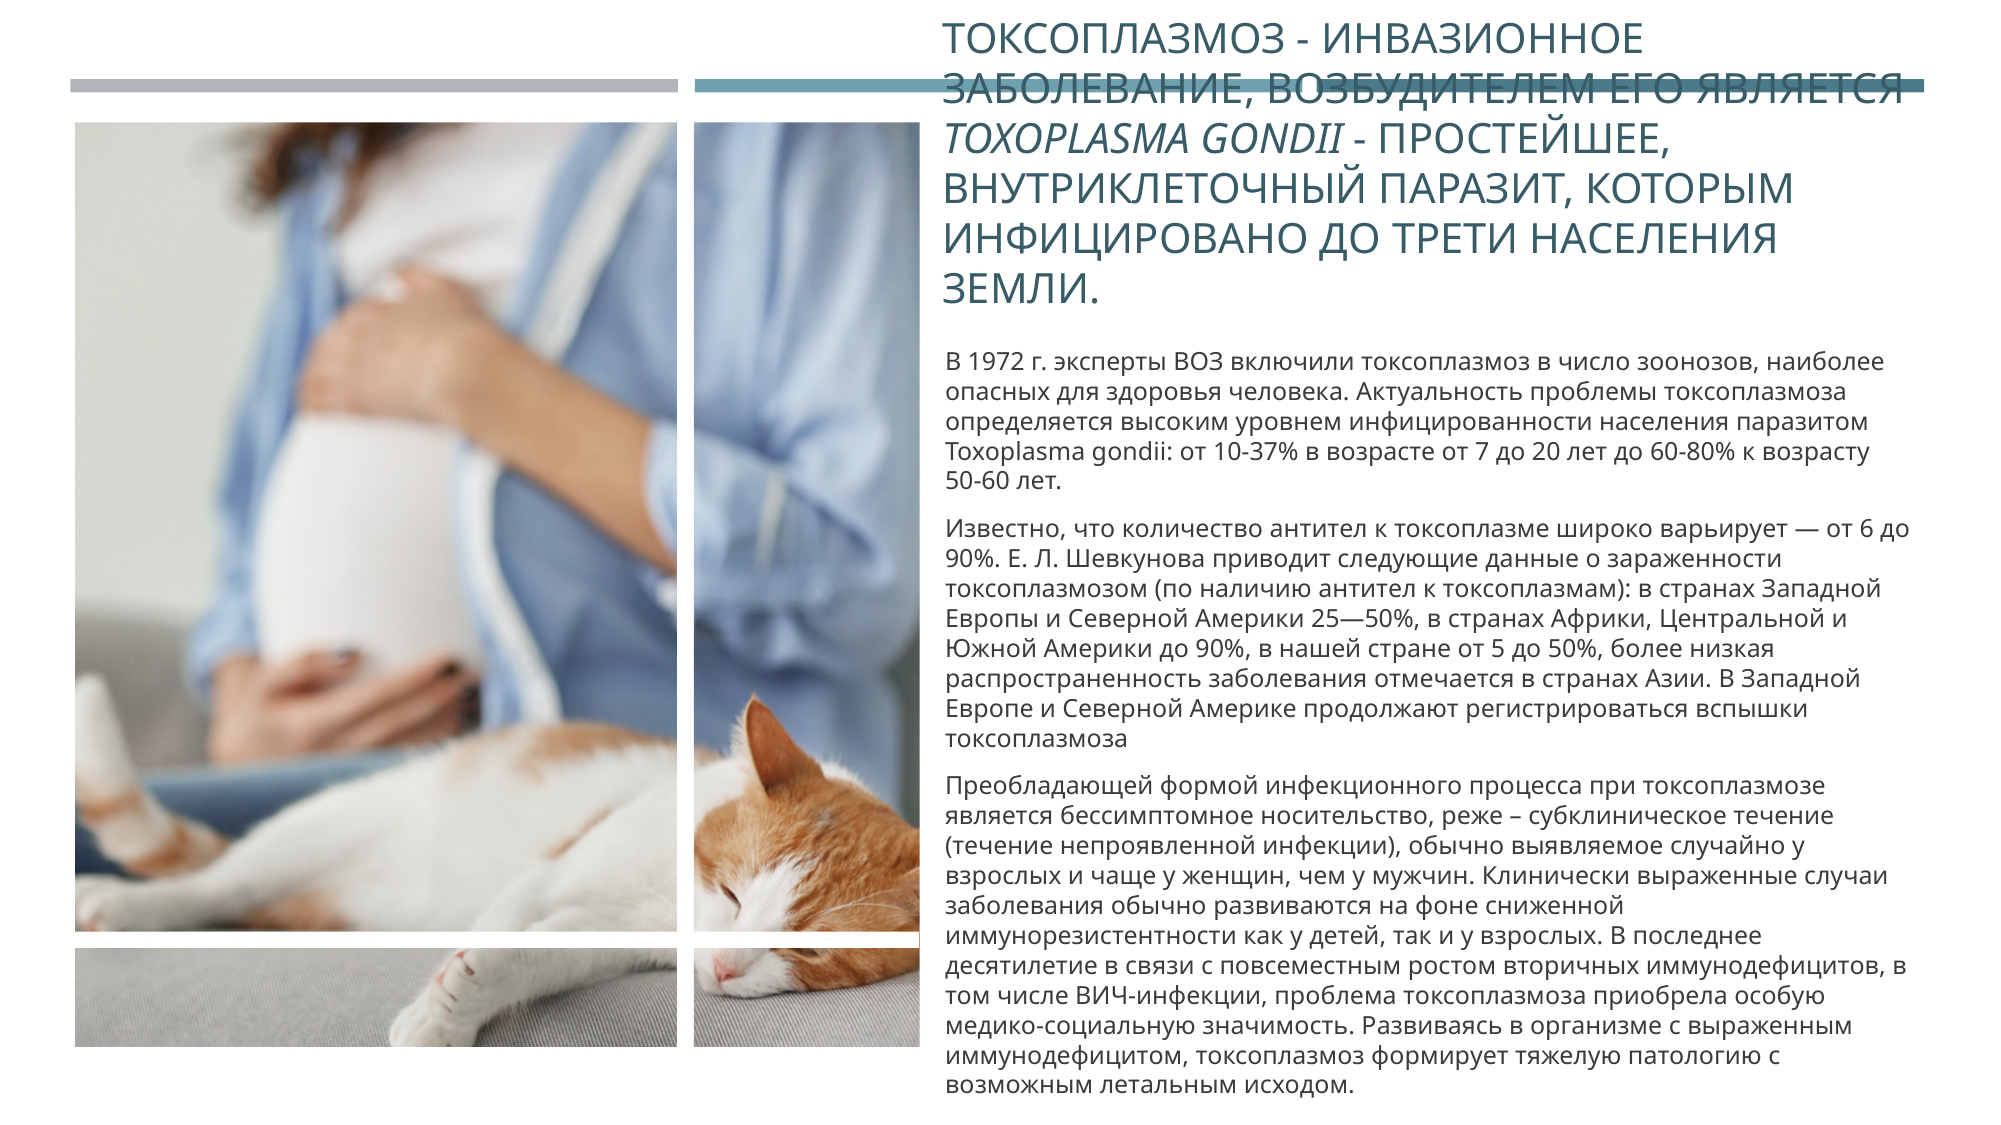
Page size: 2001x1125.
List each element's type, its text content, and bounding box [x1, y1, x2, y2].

title Токсоплазмоз - инвазионное заболевание, возбудителем его является Toxoplasma gondii - простейшее, внутриклеточный паразит, которым инфицировано до трети населения Земли. [927, 131, 1930, 320]
picture [74, 121, 921, 1048]
list В 1972 г. эксперты ВОЗ включили токсоплазмоз в число зоонозов, наиболее опасных для здоровья человека. Актуальность проблемы токсоплазмоза определяется высоким уровнем инфицированности населения паразитом Toxoplasma gondii: от 10-37% в возрасте от 7 до 20 лет до 60-80% к возрасту 50-60 лет. Известно, что количество антител к токсоплазме широко варьирует — от 6 до 90%. Е. Л. Шевкунова приводит следующие данные о зараженности токсоплазмозом (по наличию антител к токсоплазмам): в странах Западной Европы и Северной Америки 25—50%, в странах Африки, Центральной и Южной Америки до 90%, в нашей стране от 5 до 50%, более низкая распространенность заболевания отмечается в странах Азии. В Западной Европе и Северной Америке продолжают регистрироваться вспышки токсоплазмоза Преобладающей формой инфекционного процесса при токсоплазмозе является бессимптомное носительство, реже – субклиническое течение (течение непроявленной инфекции), обычно выявляемое случайно у взрослых и чаще у женщин, чем у мужчин. Клинически выраженные случаи заболевания обычно развиваются на фоне сниженной иммунорезистентности как у детей, так и у взрослых. В последнее десятилетие в связи с повсеместным ростом вторичных иммунодефицитов, в том числе ВИЧ-инфекции, проблема токсоплазмоза приобрела особую медико-социальную значимость. Развиваясь в организме с выраженным иммунодефицитом, токсоплазмоз формирует тяжелую патологию с возможным летальным исходом. [930, 337, 1929, 1036]
